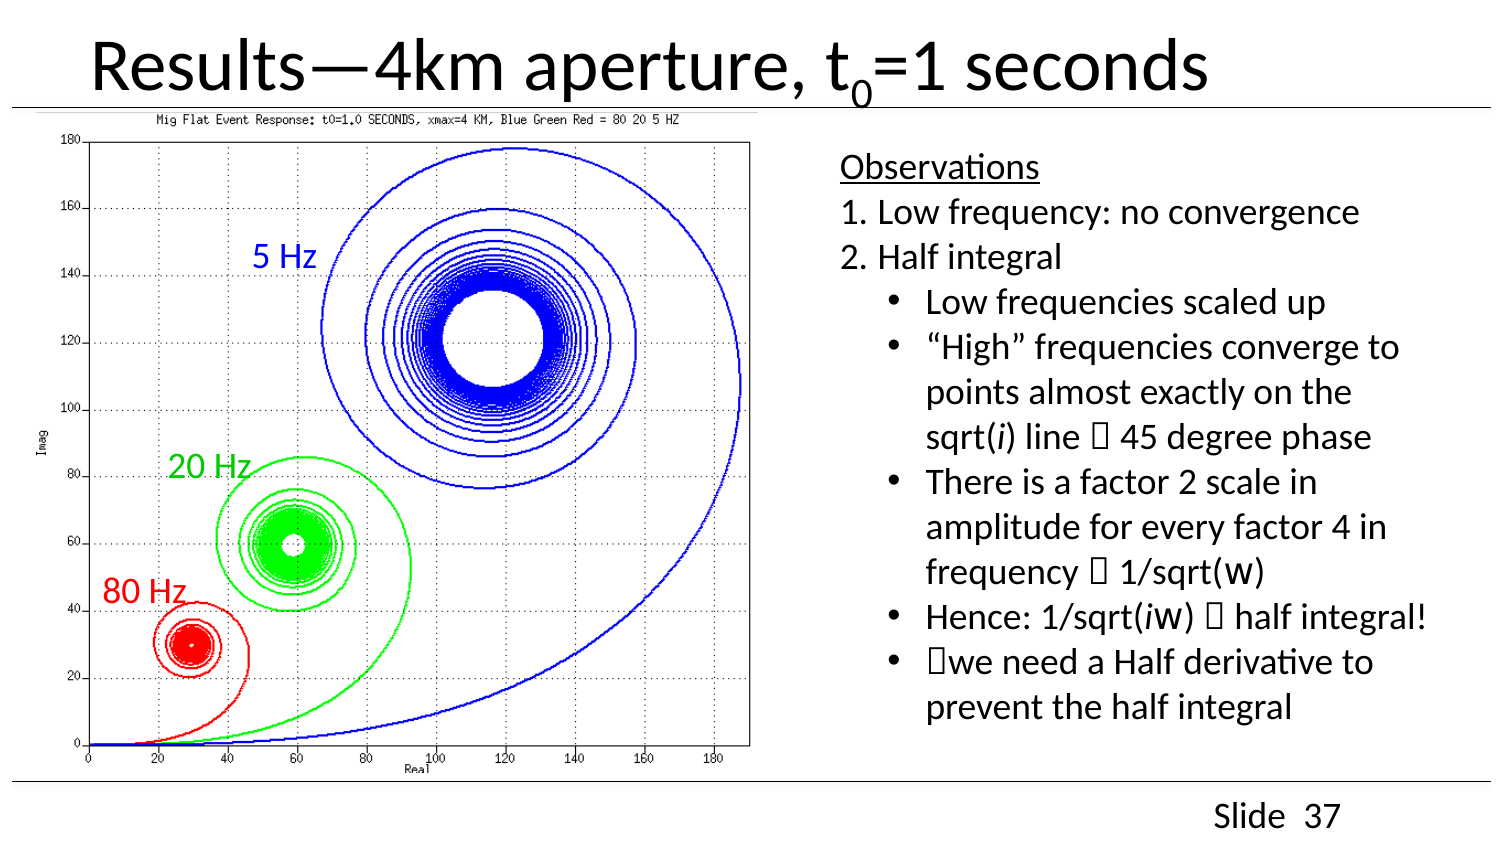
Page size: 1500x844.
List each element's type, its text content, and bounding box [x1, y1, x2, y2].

text_box Observations Low frequency: no convergence Half integral Low frequencies scaled up “High” frequencies converge to points almost exactly on the sqrt(i) line  45 degree phase There is a factor 2 scale in amplitude for every factor 4 in frequency  1/sqrt(w) Hence: 1/sqrt(iw)  half integral! we need a Half derivative to prevent the half integral [825, 134, 1464, 735]
title Results—4km aperture, t0=1 seconds [75, 33, 1425, 99]
picture [36, 112, 758, 773]
